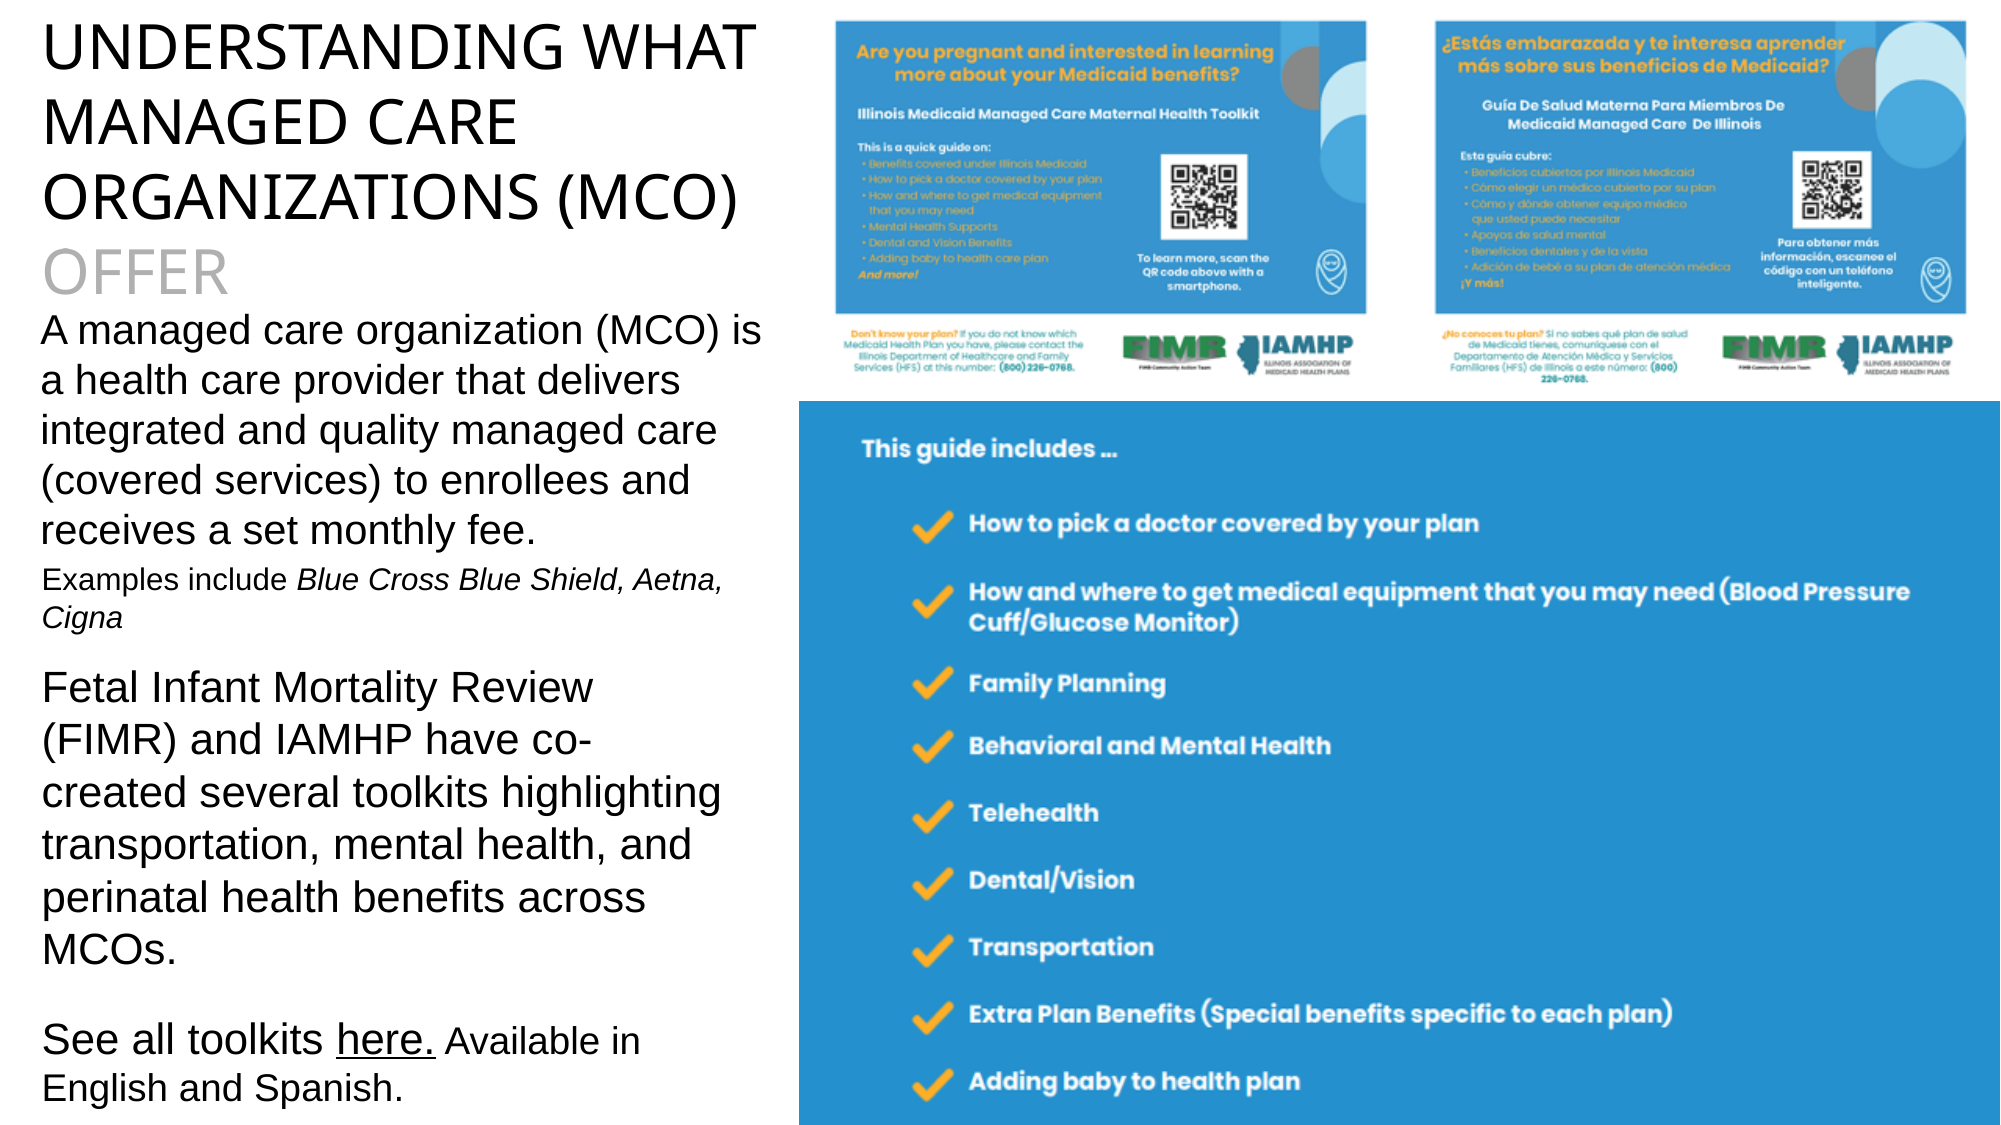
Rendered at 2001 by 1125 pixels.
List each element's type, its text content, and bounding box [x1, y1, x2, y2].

picture [832, 17, 1968, 396]
picture [799, 401, 2000, 1125]
text_box See all toolkits here. Available in English and Spanish. [26, 1027, 747, 1093]
text_box A managed care organization (MCO) is a health care provider that delivers integrated and quality managed care (covered services) to enrollees and receives a set monthly fee. [25, 249, 799, 607]
text_box UNDERSTANDING WHAT MANAGED CARE ORGANIZATIONS (MCO) OFFER [26, 32, 799, 249]
text_box Examples include Blue Cross Blue Shield, Aetna, Cigna [26, 562, 794, 632]
text_box Fetal Infant Mortality Review (FIMR) and IAMHP have co-created several toolkits highlighting transportation, mental health, and perinatal health benefits across MCOs. [26, 650, 747, 982]
